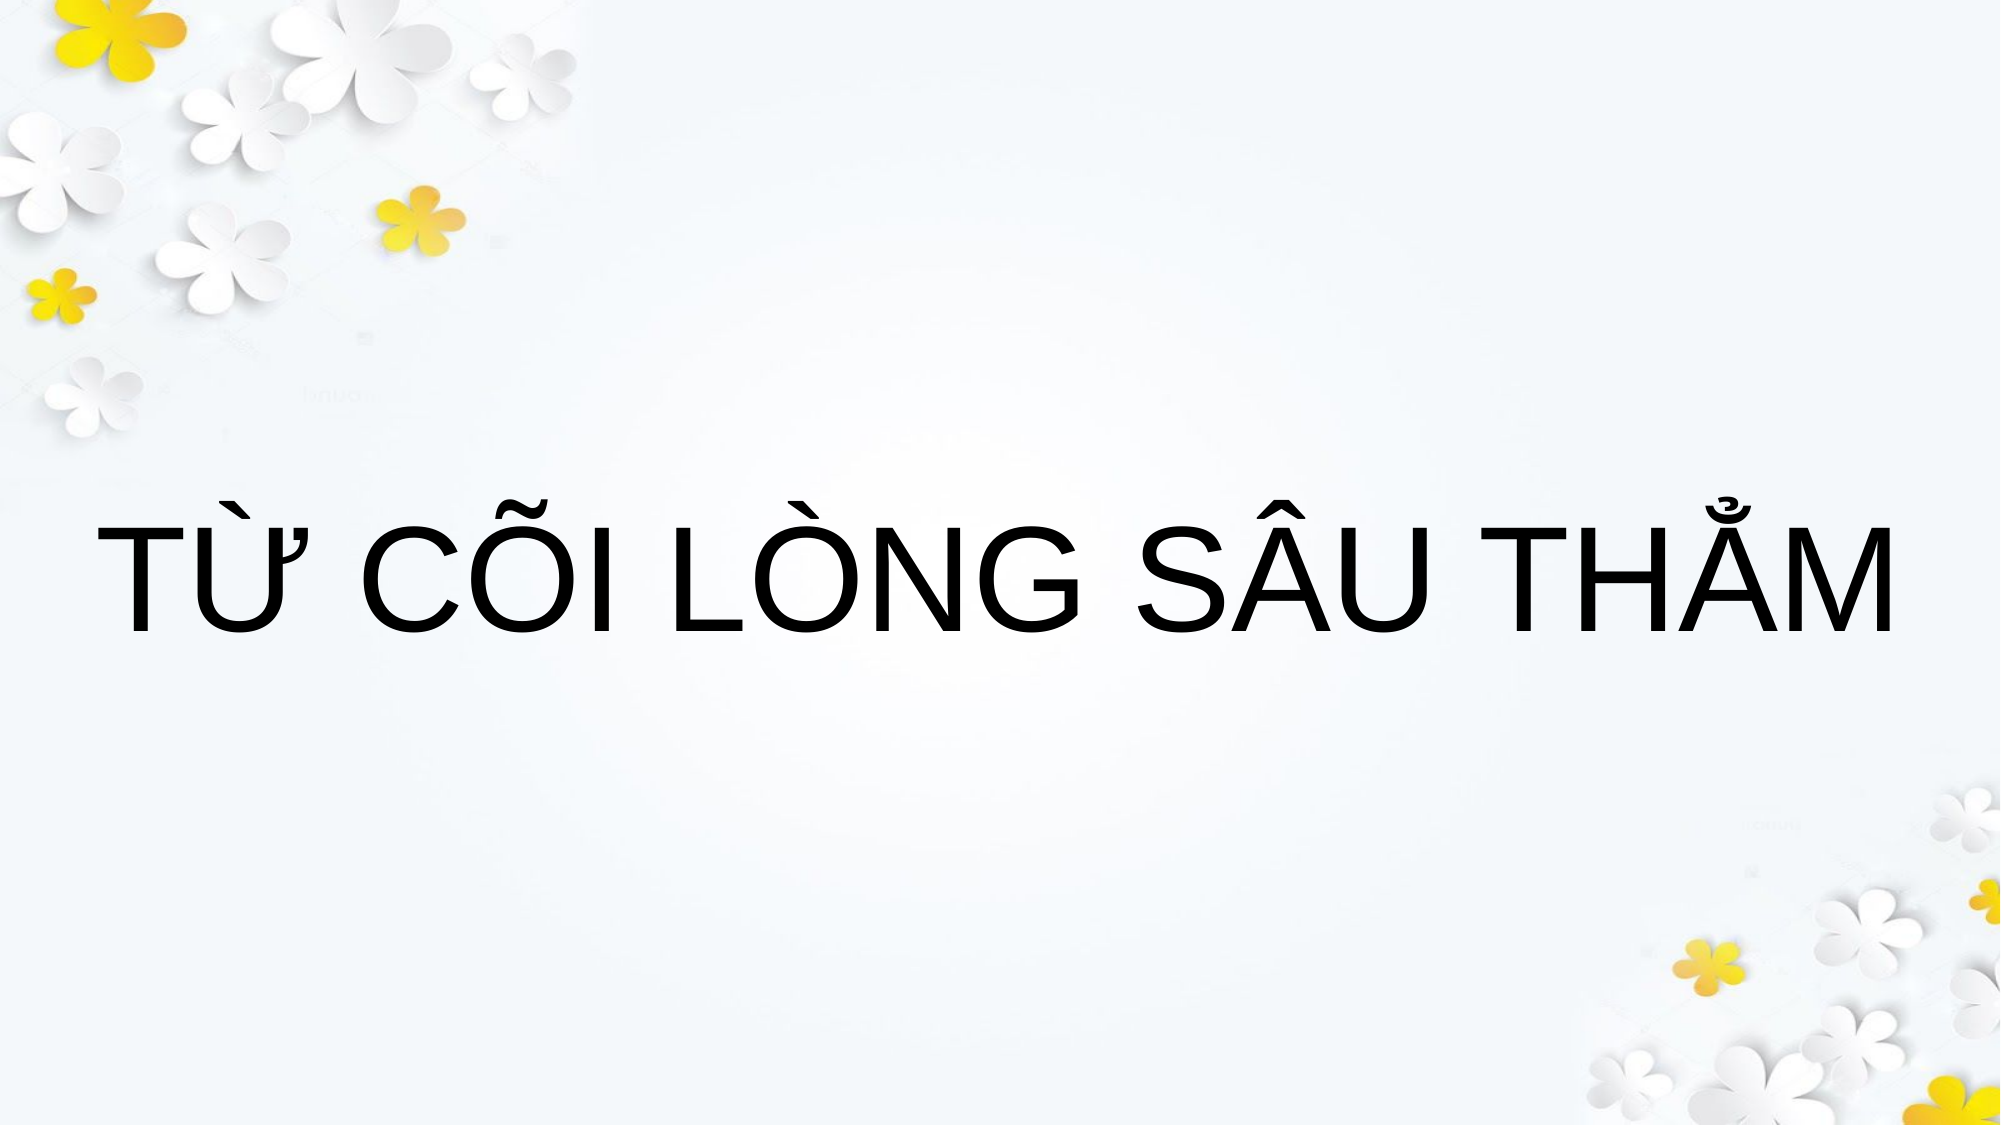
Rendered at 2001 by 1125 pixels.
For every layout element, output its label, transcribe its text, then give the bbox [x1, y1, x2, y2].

list TỪ CÕI LÒNG SÂU THẲM [0, 0, 2000, 1125]
